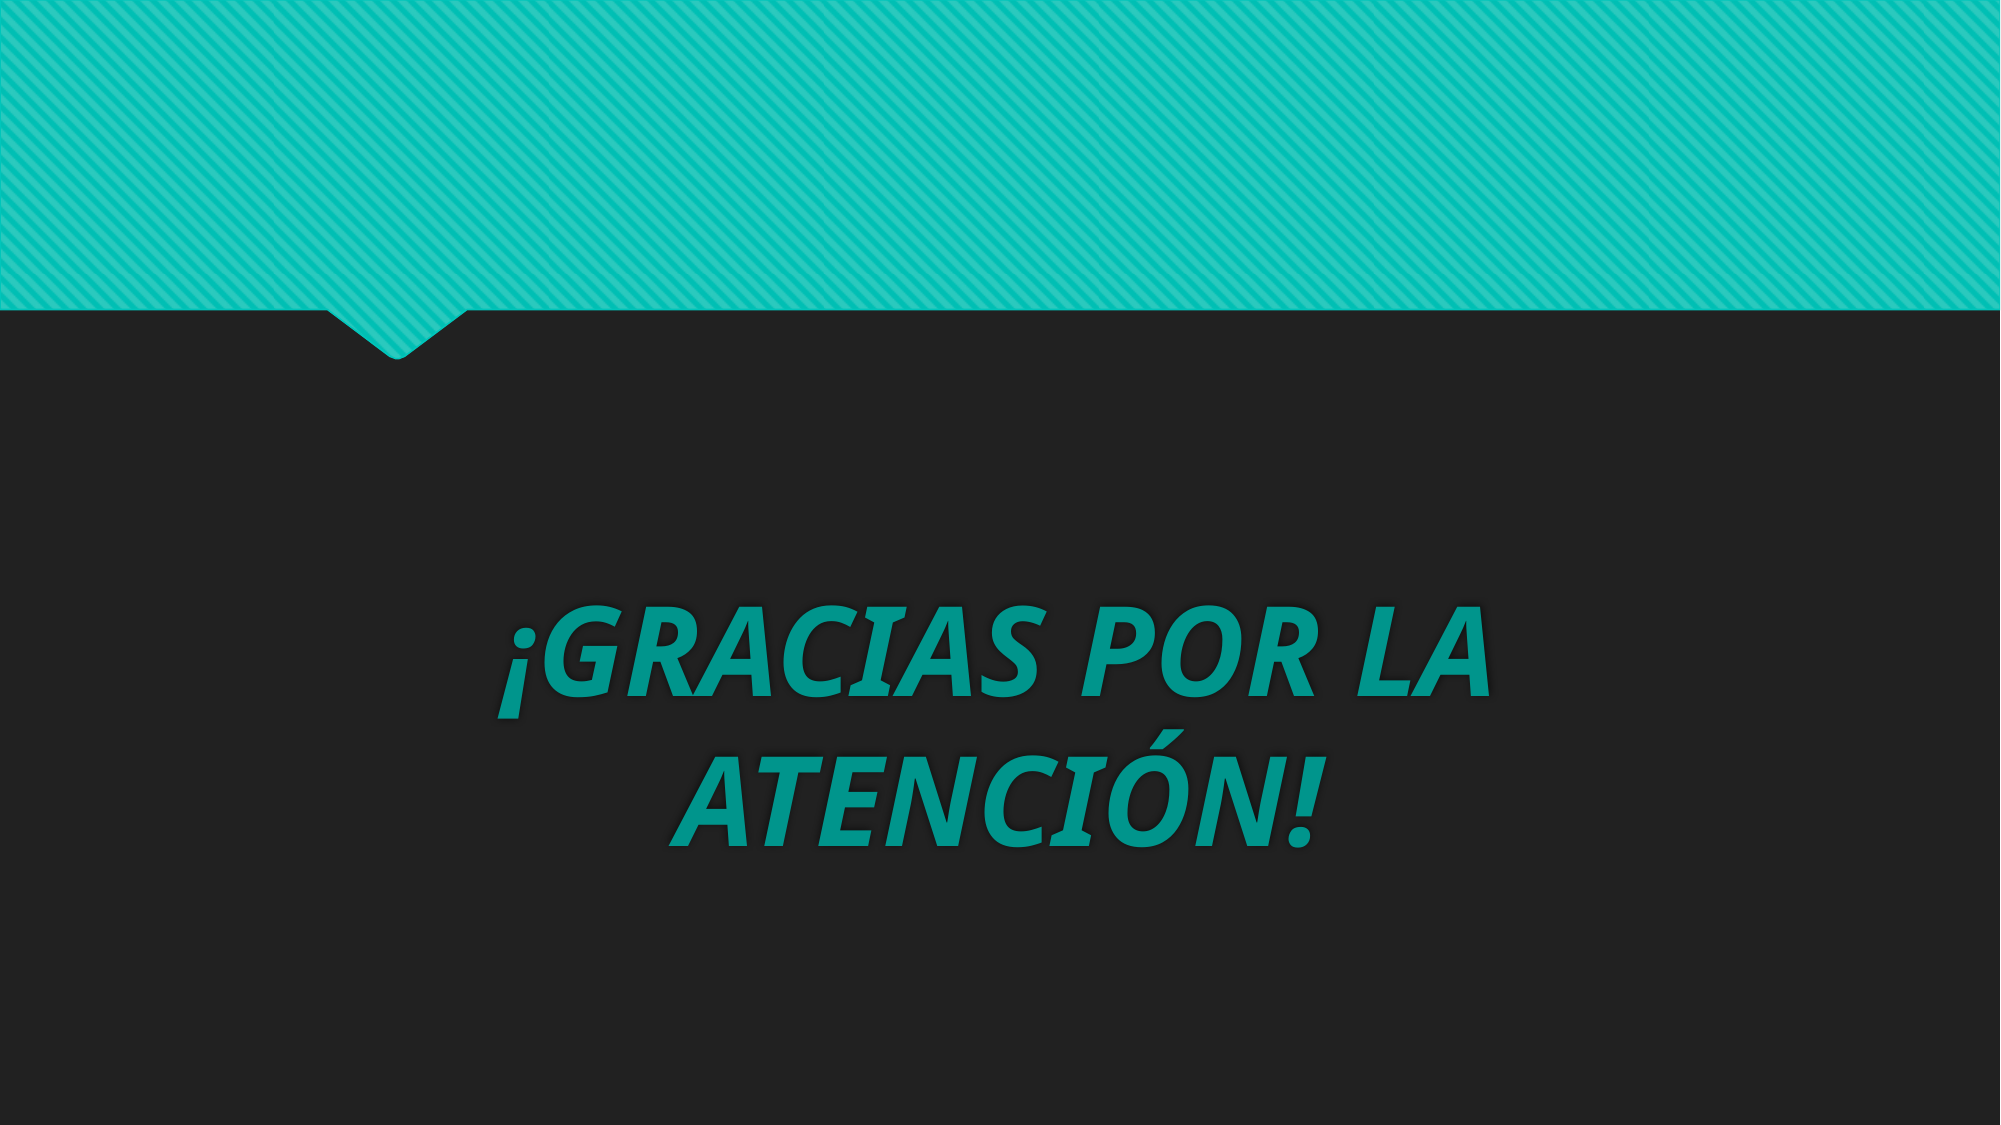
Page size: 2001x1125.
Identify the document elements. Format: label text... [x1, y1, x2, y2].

title ¡GRACIAS POR LA ATENCIÓN! [345, 562, 1655, 880]
